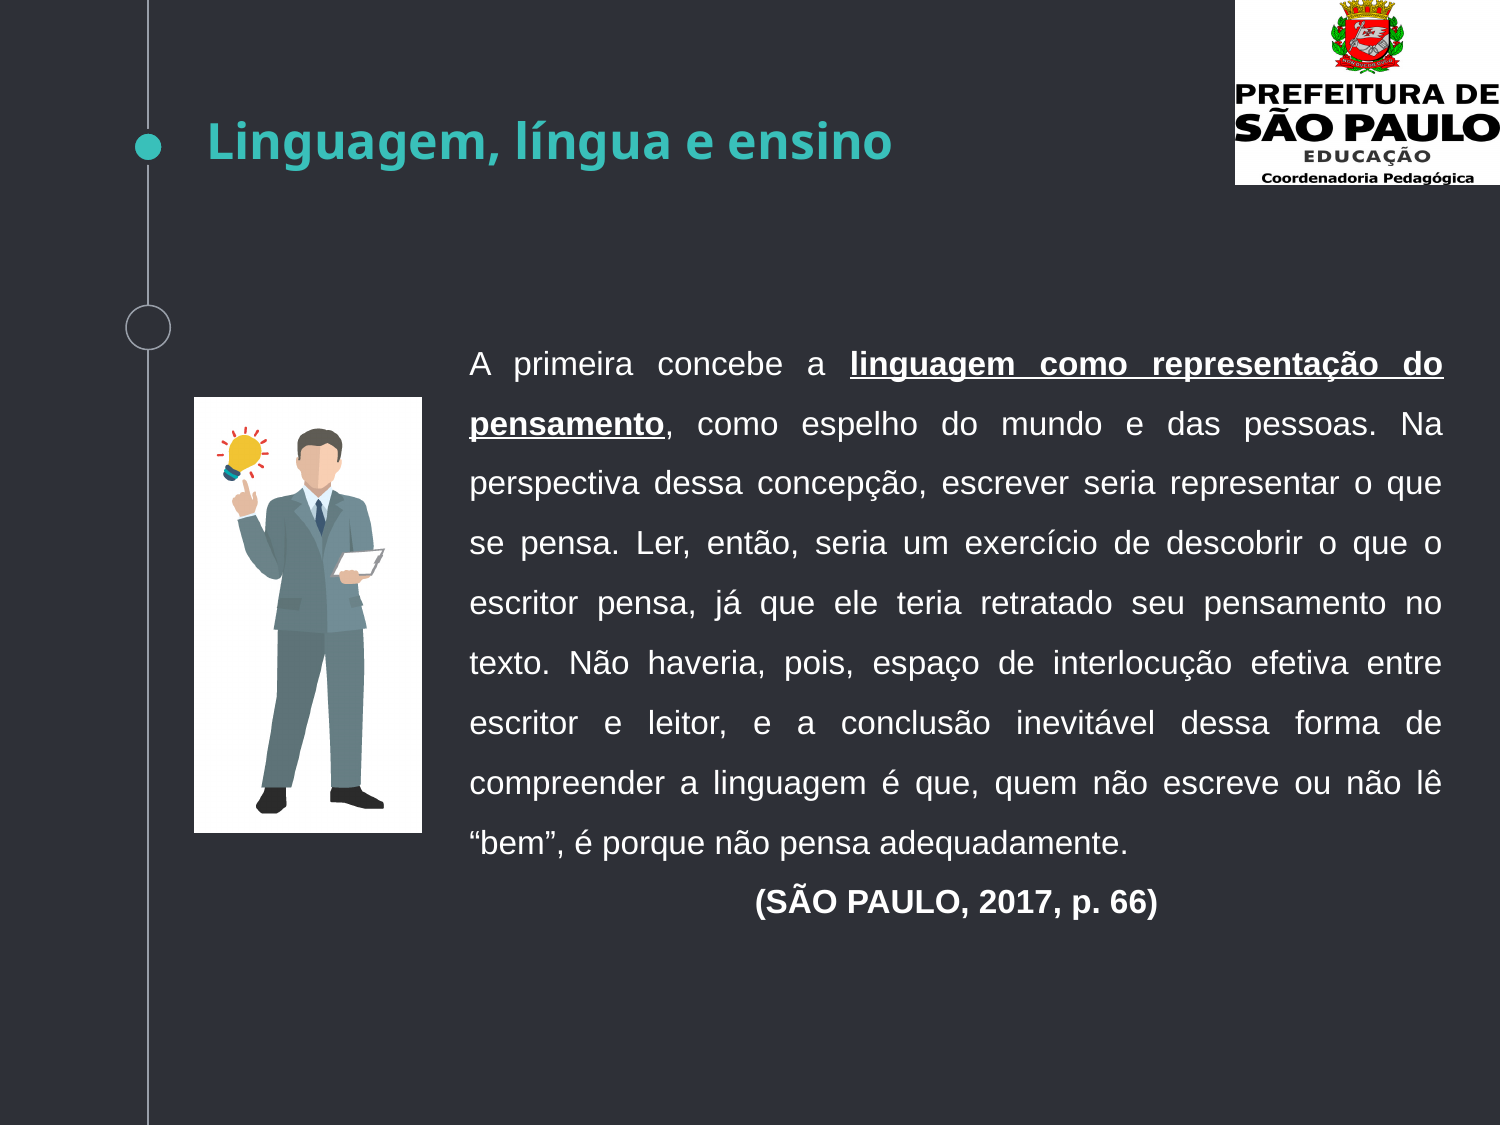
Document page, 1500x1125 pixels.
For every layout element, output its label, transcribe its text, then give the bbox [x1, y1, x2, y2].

picture [1234, 0, 1500, 185]
text_box A primeira concebe a linguagem como representação do pensamento, como espelho do mundo e das pessoas. Na perspectiva dessa concepção, escrever seria representar o que se pensa. Ler, então, seria um exercício de descobrir o que o escritor pensa, já que ele teria retratado seu pensamento no texto. Não haveria, pois, espaço de interlocução efetiva entre escritor e leitor, e a conclusão inevitável dessa forma de compreender a linguagem é que, quem não escreve ou não lê “bem”, é porque não pensa adequadamente. (SÃO PAULO, 2017, p. 66) [454, 314, 1459, 928]
title Linguagem, língua e ensino [191, 109, 1229, 185]
picture [194, 396, 422, 833]
